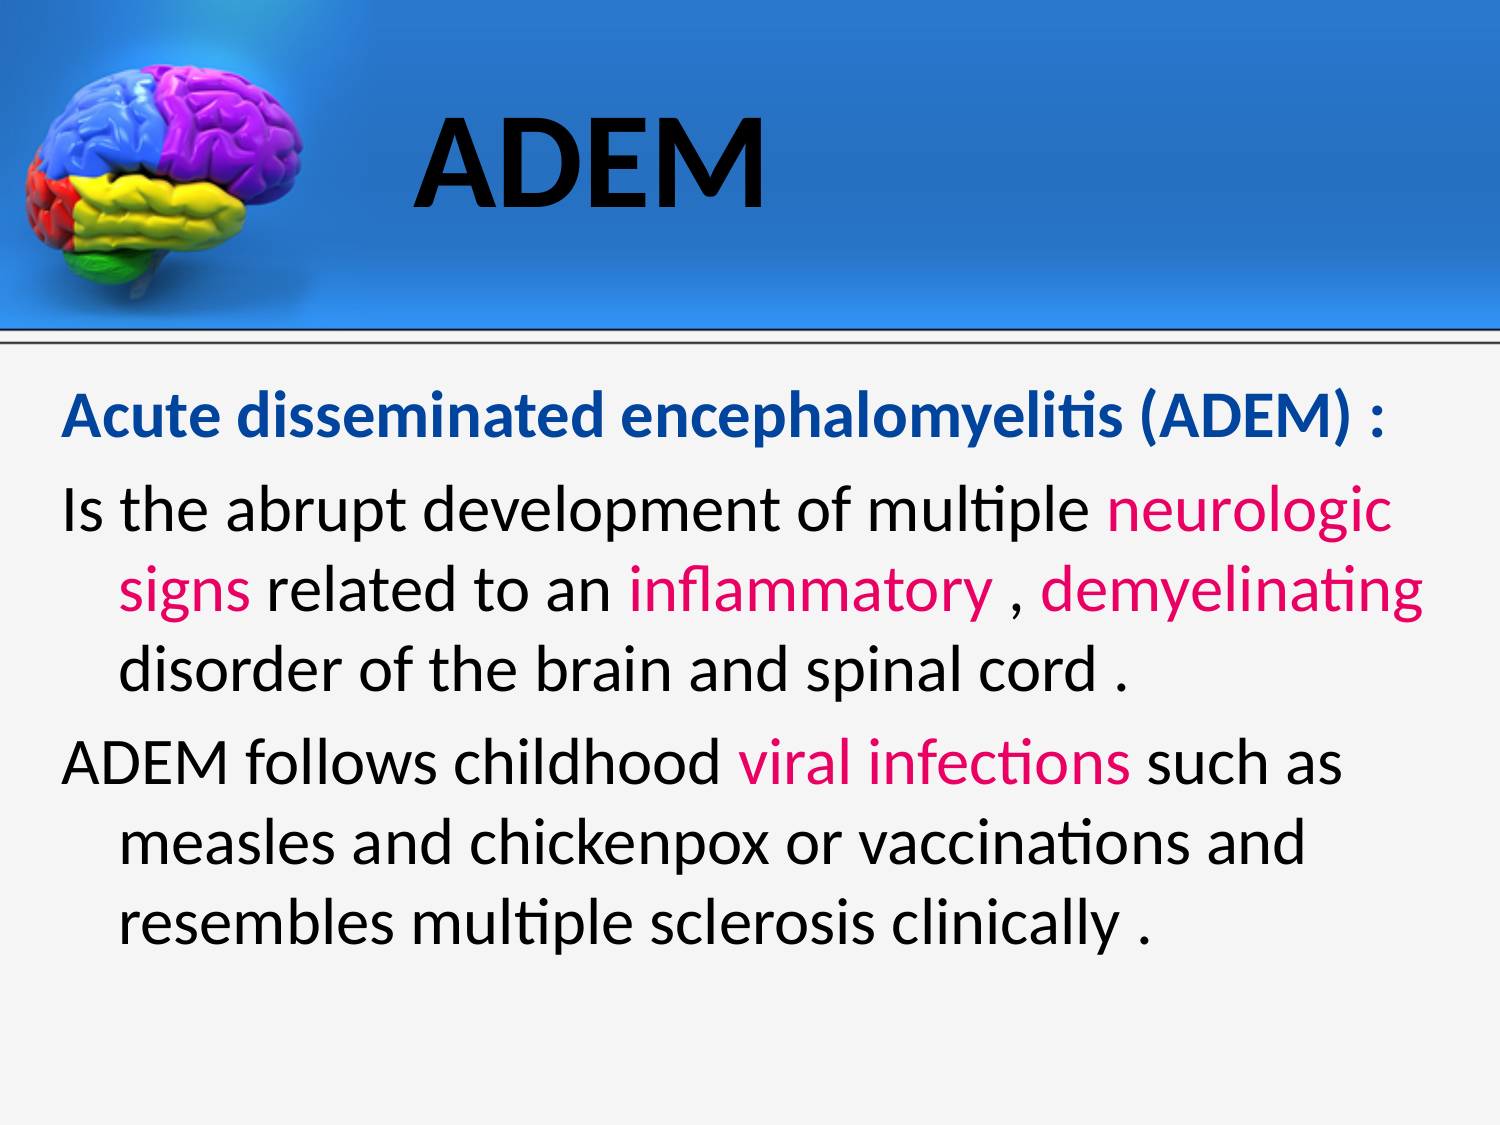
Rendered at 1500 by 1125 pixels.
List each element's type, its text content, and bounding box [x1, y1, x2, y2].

title ADEM [398, 58, 1500, 247]
list Acute disseminated encephalomyelitis (ADEM) : Is the abrupt development of multiple neurologic signs related to an inflammatory , demyelinating disorder of the brain and spinal cord . ADEM follows childhood viral infections such as measles and chickenpox or vaccinations and resembles multiple sclerosis clinically . [46, 363, 1477, 1067]
picture [0, 0, 1500, 1125]
